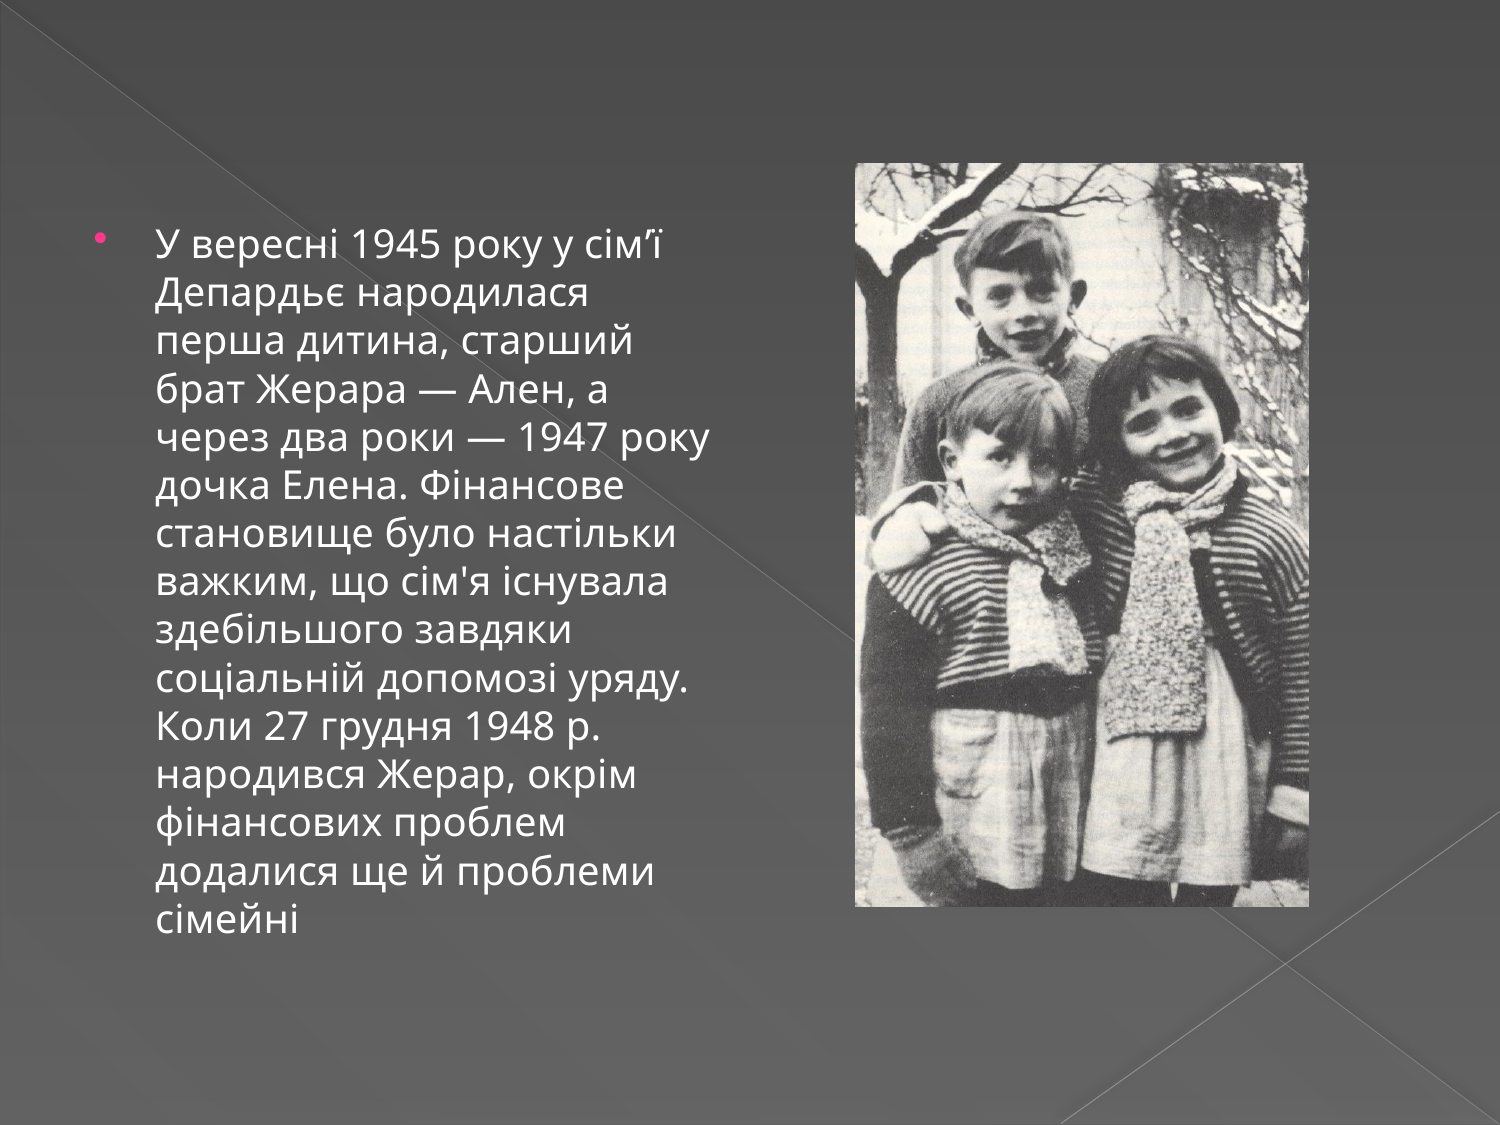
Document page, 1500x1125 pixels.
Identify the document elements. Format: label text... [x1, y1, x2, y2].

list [855, 163, 1309, 907]
list У вересні 1945 року у сім’ї Депардьє народилася перша дитина, старший брат Жерара — Ален, а через два роки — 1947 року дочка Елена. Фінансове становище було настільки важким, що сім'я існувала здебільшого завдяки соціальній допомозі уряду. Коли 27 грудня 1948 р. народився Жерар, окрім фінансових проблем додалися ще й проблеми сімейні [70, 210, 733, 954]
